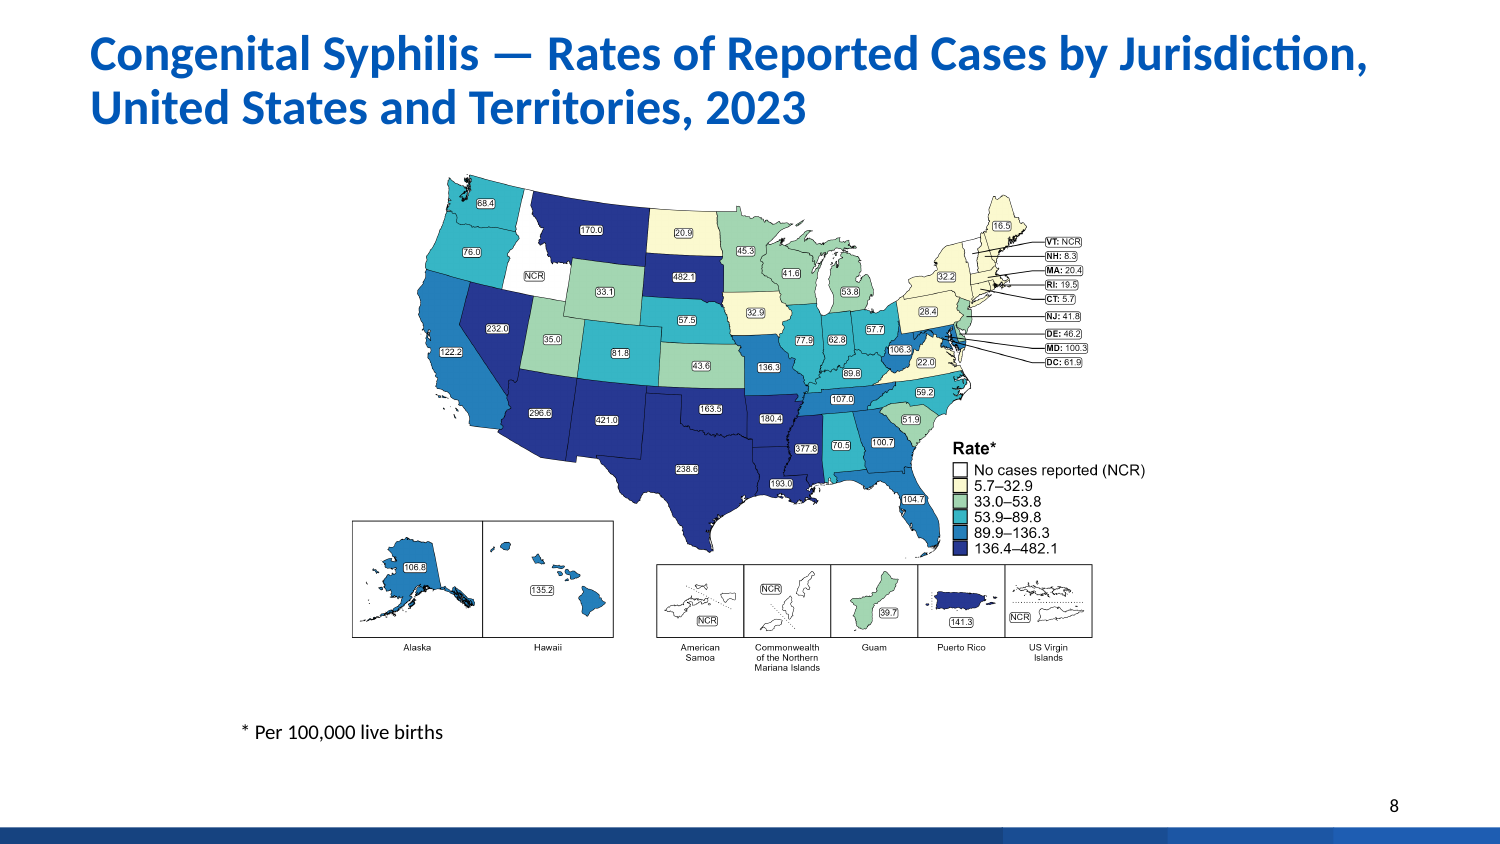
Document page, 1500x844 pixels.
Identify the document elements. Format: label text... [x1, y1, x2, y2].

picture [258, 166, 1242, 694]
title Congenital Syphilis — Rates of Reported Cases by Jurisdiction, United States and Territories, 2023 [75, 19, 1425, 144]
list * Per 100,000 live births [225, 714, 1275, 820]
